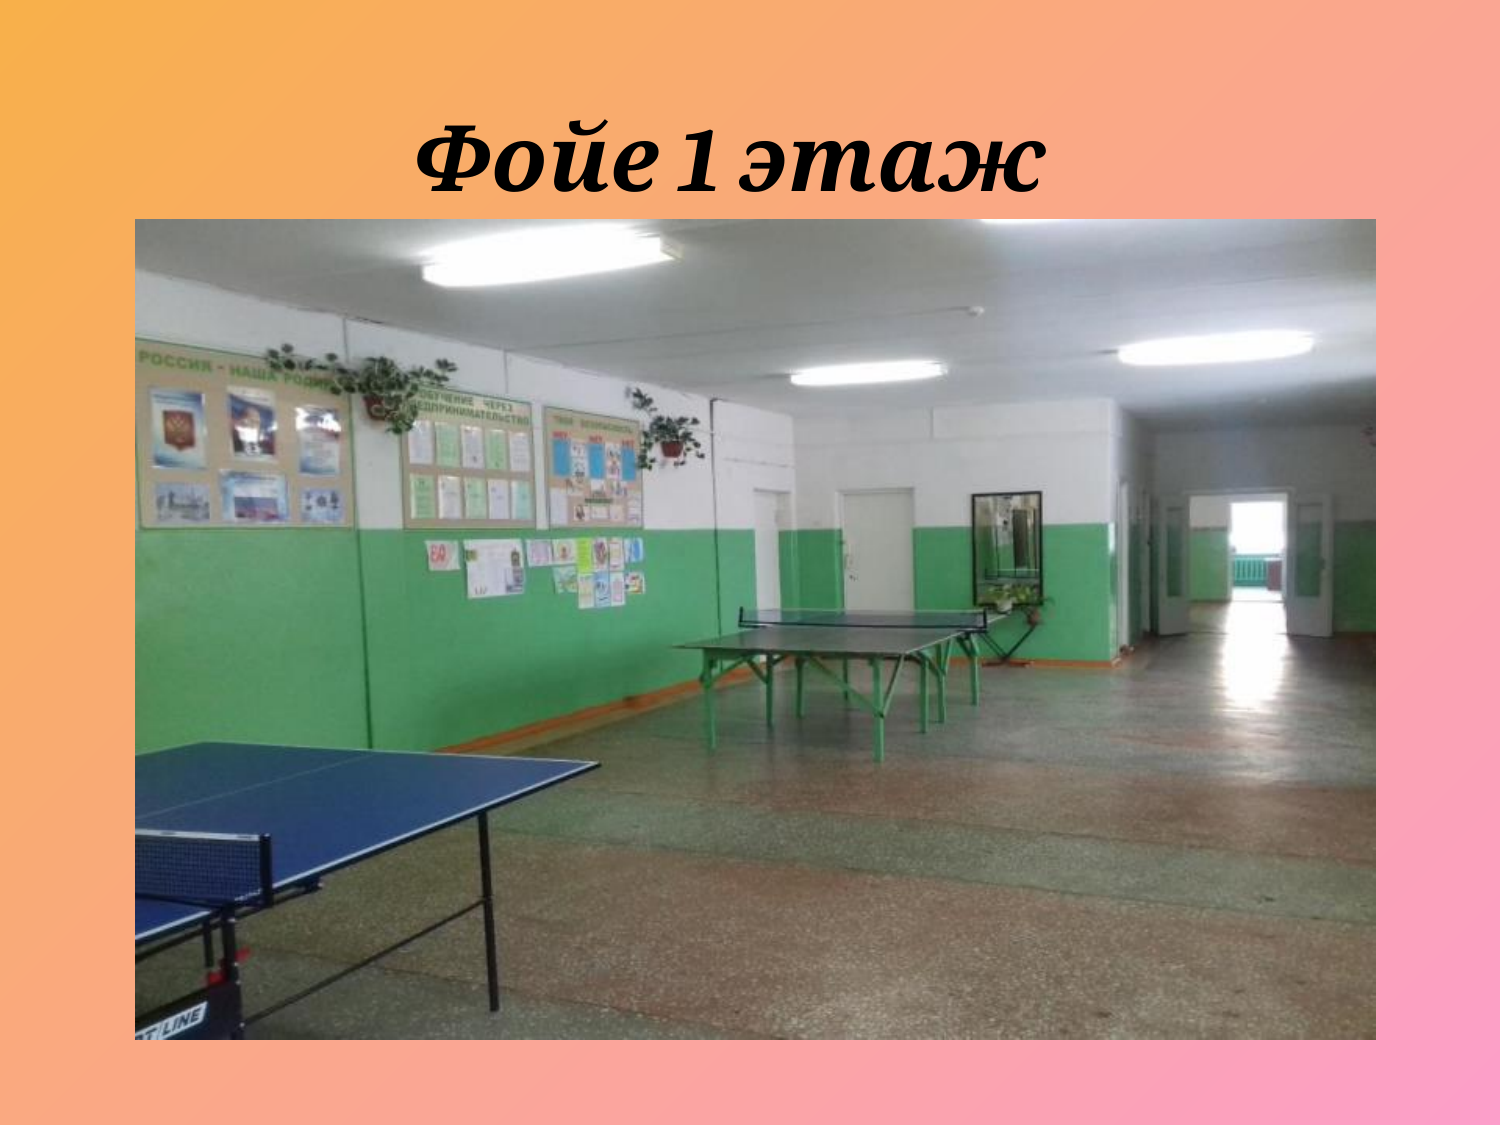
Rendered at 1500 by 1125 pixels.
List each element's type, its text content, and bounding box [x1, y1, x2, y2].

picture [135, 219, 1377, 1041]
title [75, 45, 1425, 233]
text_box Фойе 1 этаж [112, 89, 1329, 220]
